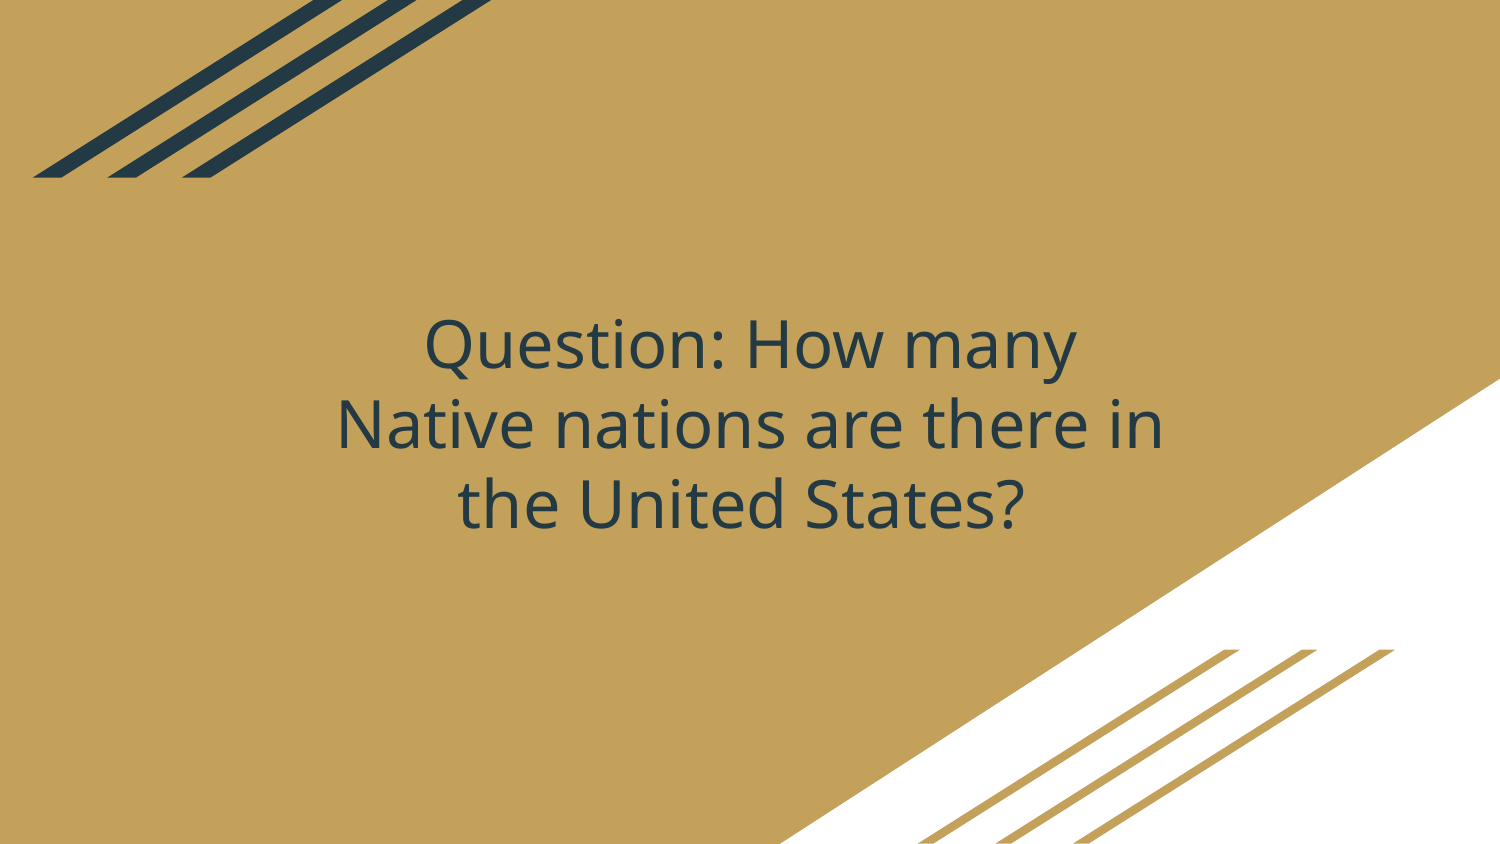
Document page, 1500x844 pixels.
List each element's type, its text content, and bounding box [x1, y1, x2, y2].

title Question: How many Native nations are there in the United States? [309, 286, 1192, 557]
